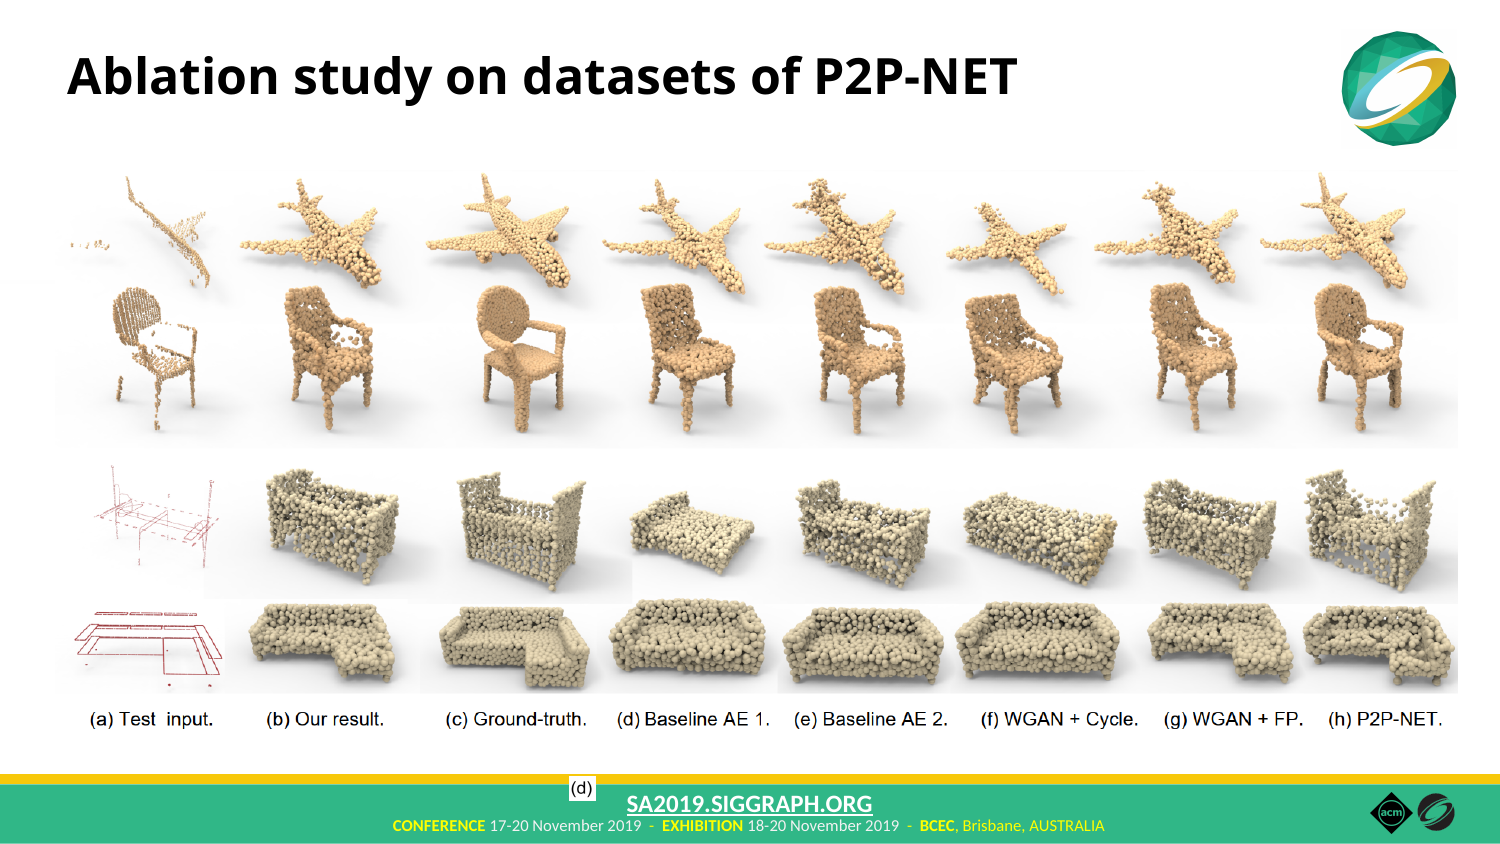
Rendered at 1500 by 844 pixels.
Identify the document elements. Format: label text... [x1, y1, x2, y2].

picture [1341, 112, 1457, 149]
picture [1341, 29, 1457, 37]
picture [1368, 785, 1463, 839]
text_box Ablation study on datasets of P2P-NET [53, 37, 1500, 112]
picture [569, 776, 596, 802]
picture [0, 169, 1463, 732]
